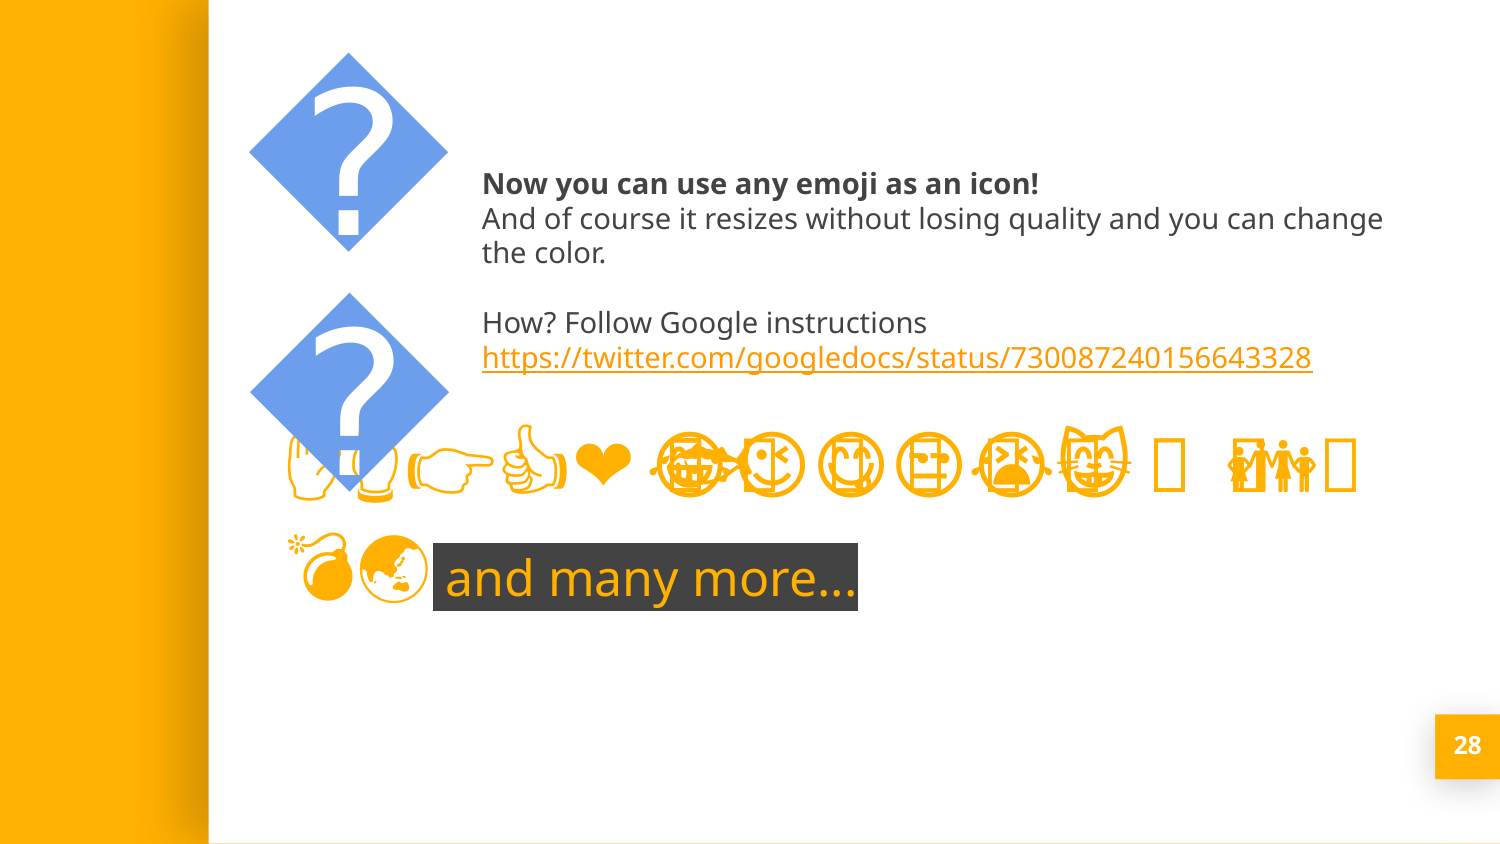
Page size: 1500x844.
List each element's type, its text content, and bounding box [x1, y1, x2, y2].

text_box Now you can use any emoji as an icon! And of course it resizes without losing quality and you can change the color. How? Follow Google instructions https://twitter.com/googledocs/status/730087240156643328 [466, 149, 1438, 377]
text_box 😉 [231, 169, 468, 382]
slide_number ‹#› [1435, 714, 1500, 780]
text_box ✋👆👉👍👤👦👧👨👩👪💃🏃💑❤😂😉😋😒😭👶😸🐟🍒🍔💣📌📖🔨🎃🎈🎨🏈🏰🌏🔌🔑 and many more... [269, 389, 1436, 780]
